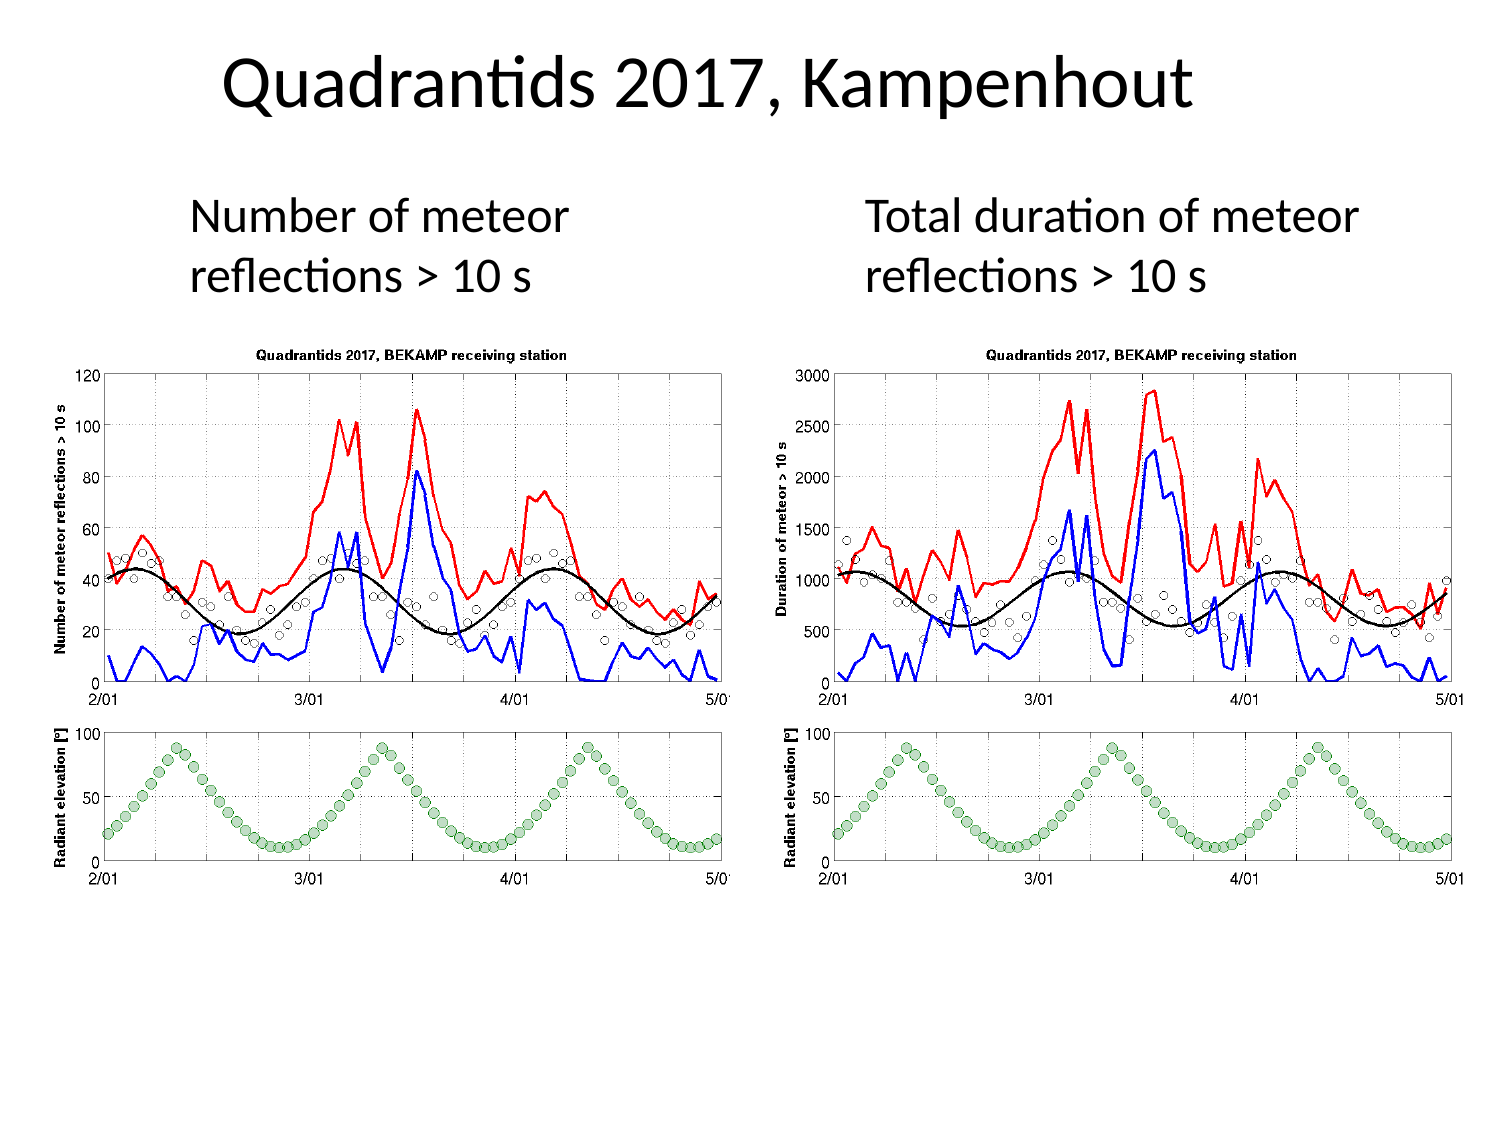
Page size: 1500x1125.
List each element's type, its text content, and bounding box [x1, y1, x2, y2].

text_box Number of meteor reflections > 10 s [174, 174, 613, 310]
picture [0, 328, 1500, 926]
text_box Quadrantids 2017, Kampenhout [207, 24, 1291, 130]
text_box Total duration of meteor reflections > 10 s [849, 174, 1425, 310]
